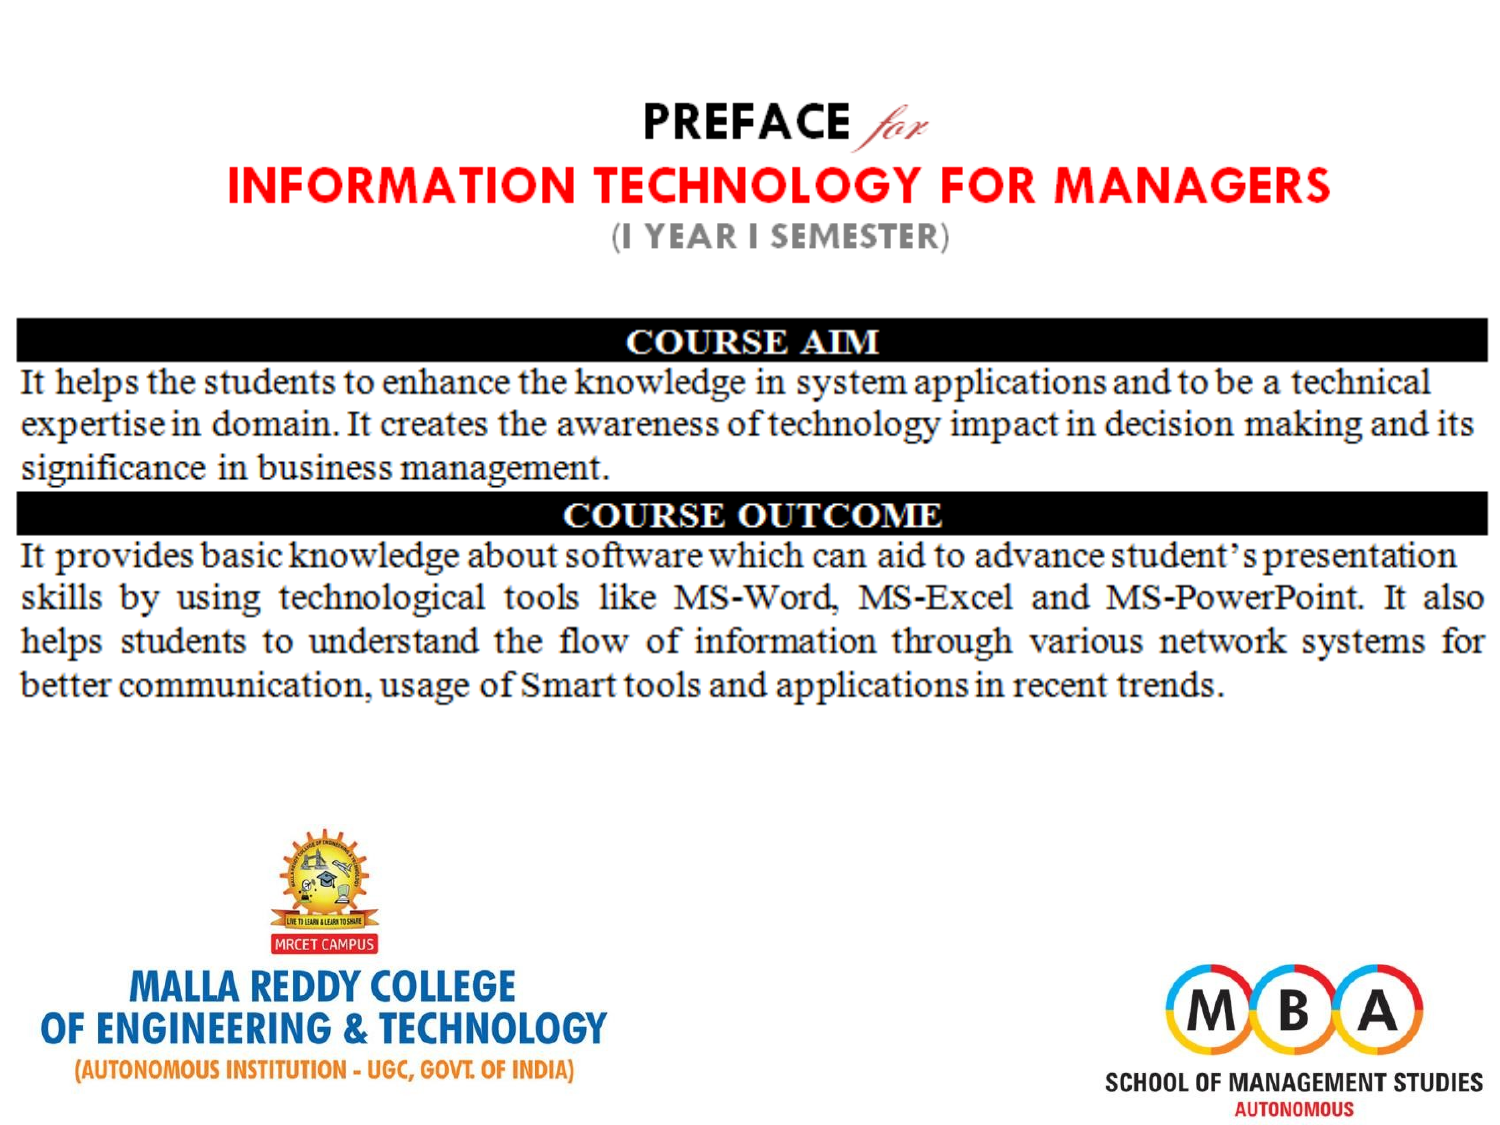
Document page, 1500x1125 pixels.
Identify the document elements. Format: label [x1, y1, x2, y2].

picture [1092, 947, 1500, 1125]
picture [0, 274, 1500, 738]
picture [212, 68, 1344, 271]
picture [0, 824, 670, 1121]
